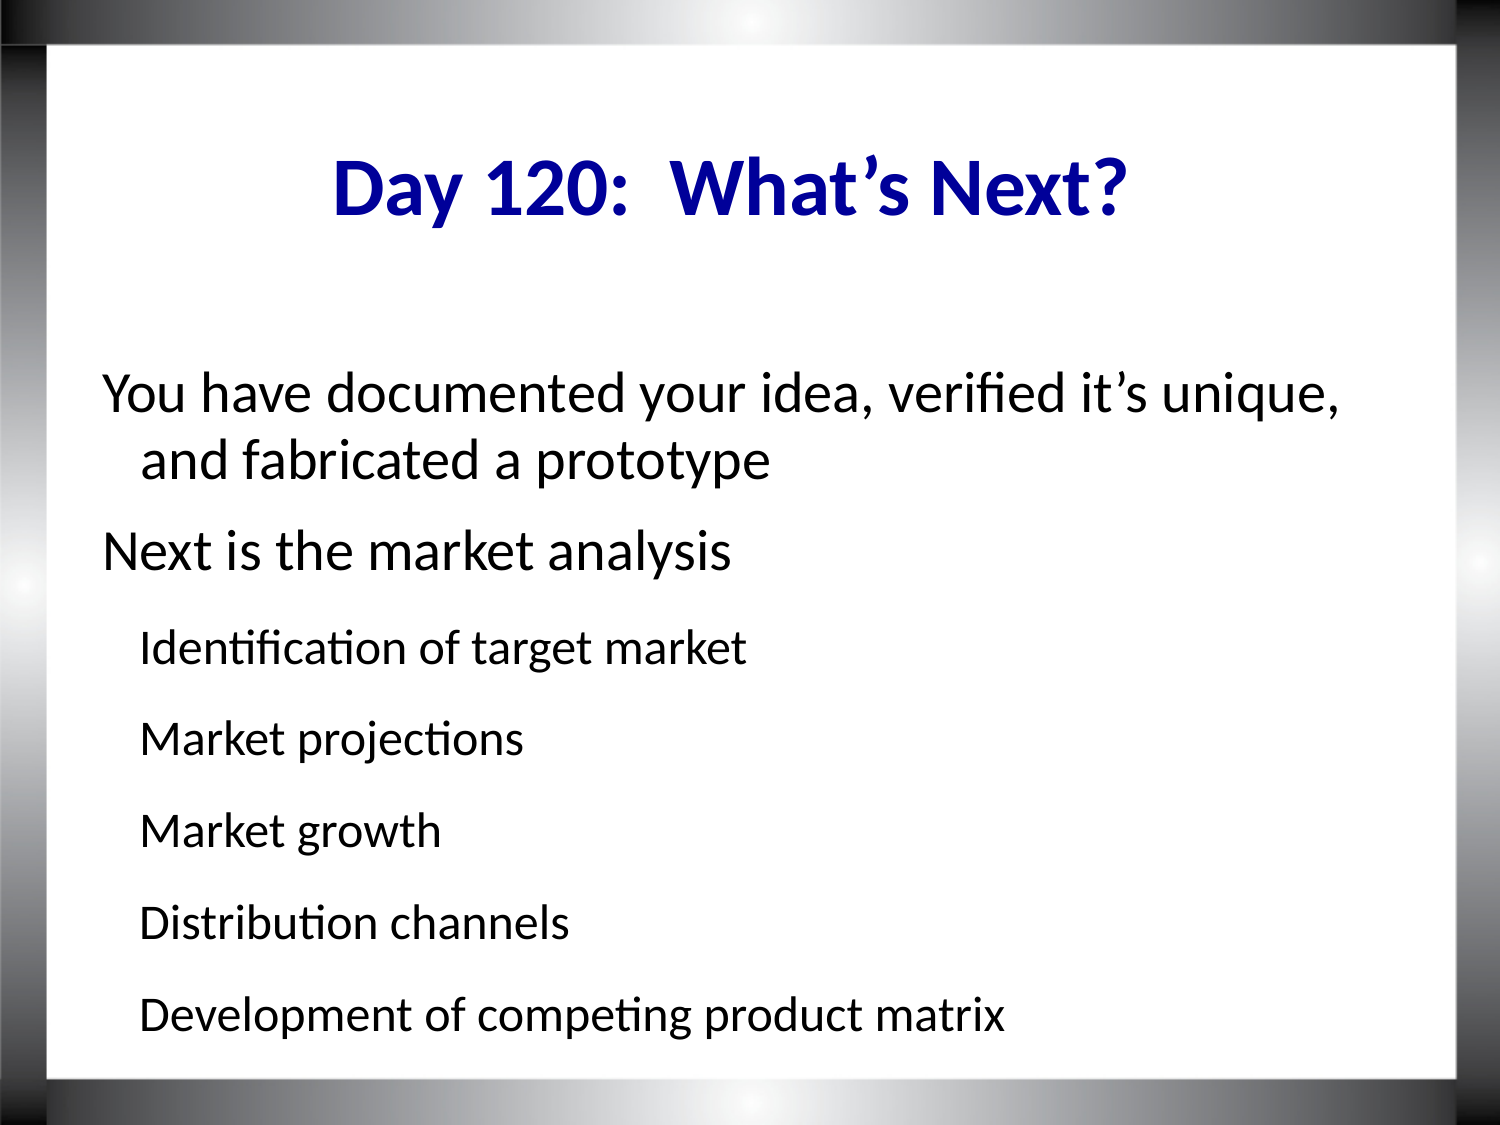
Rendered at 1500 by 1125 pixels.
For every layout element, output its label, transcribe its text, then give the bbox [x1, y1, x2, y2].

picture [0, 0, 1500, 1125]
title Day 120: What’s Next? [75, 125, 1425, 275]
list You have documented your idea, verified it’s unique, and fabricated a prototype Next is the market analysis Identification of target market Market projections Market growth Distribution channels Development of competing product matrix [87, 350, 1400, 1125]
